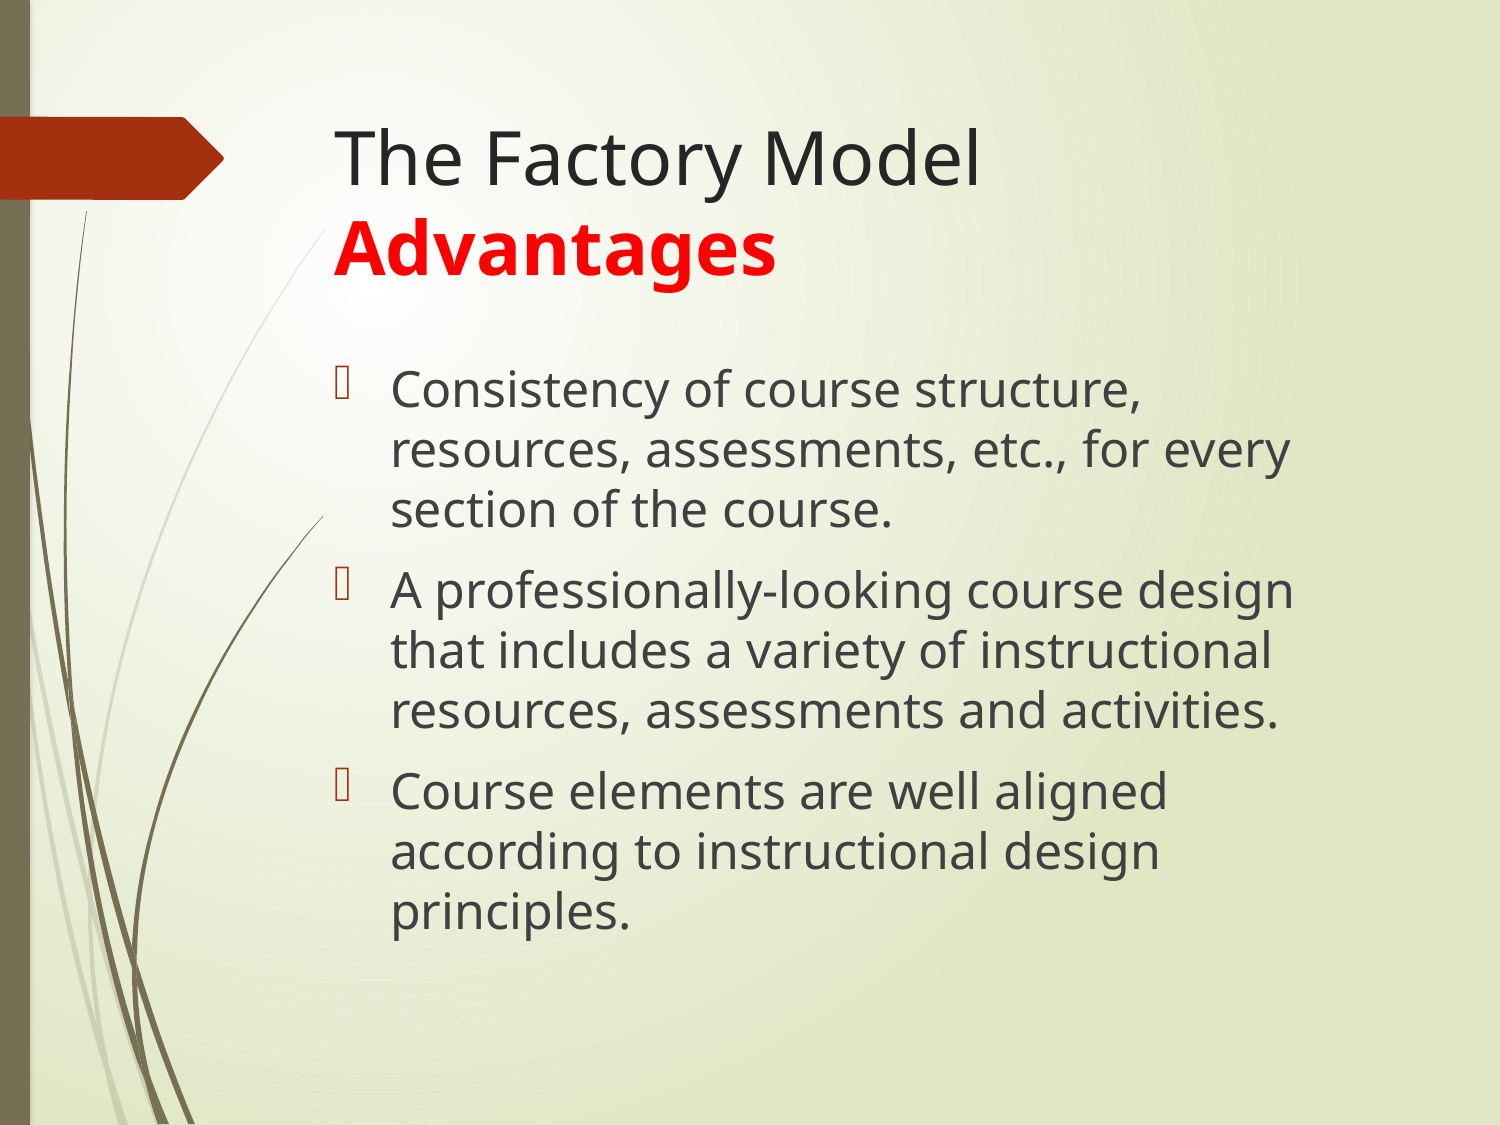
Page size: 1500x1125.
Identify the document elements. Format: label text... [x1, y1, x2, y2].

list Consistency of course structure, resources, assessments, etc., for every section of the course. A professionally-looking course design that includes a variety of instructional resources, assessments and activities. Course elements are well aligned according to instructional design principles. [318, 350, 1400, 996]
title The Factory Model Advantages [319, 102, 1400, 313]
